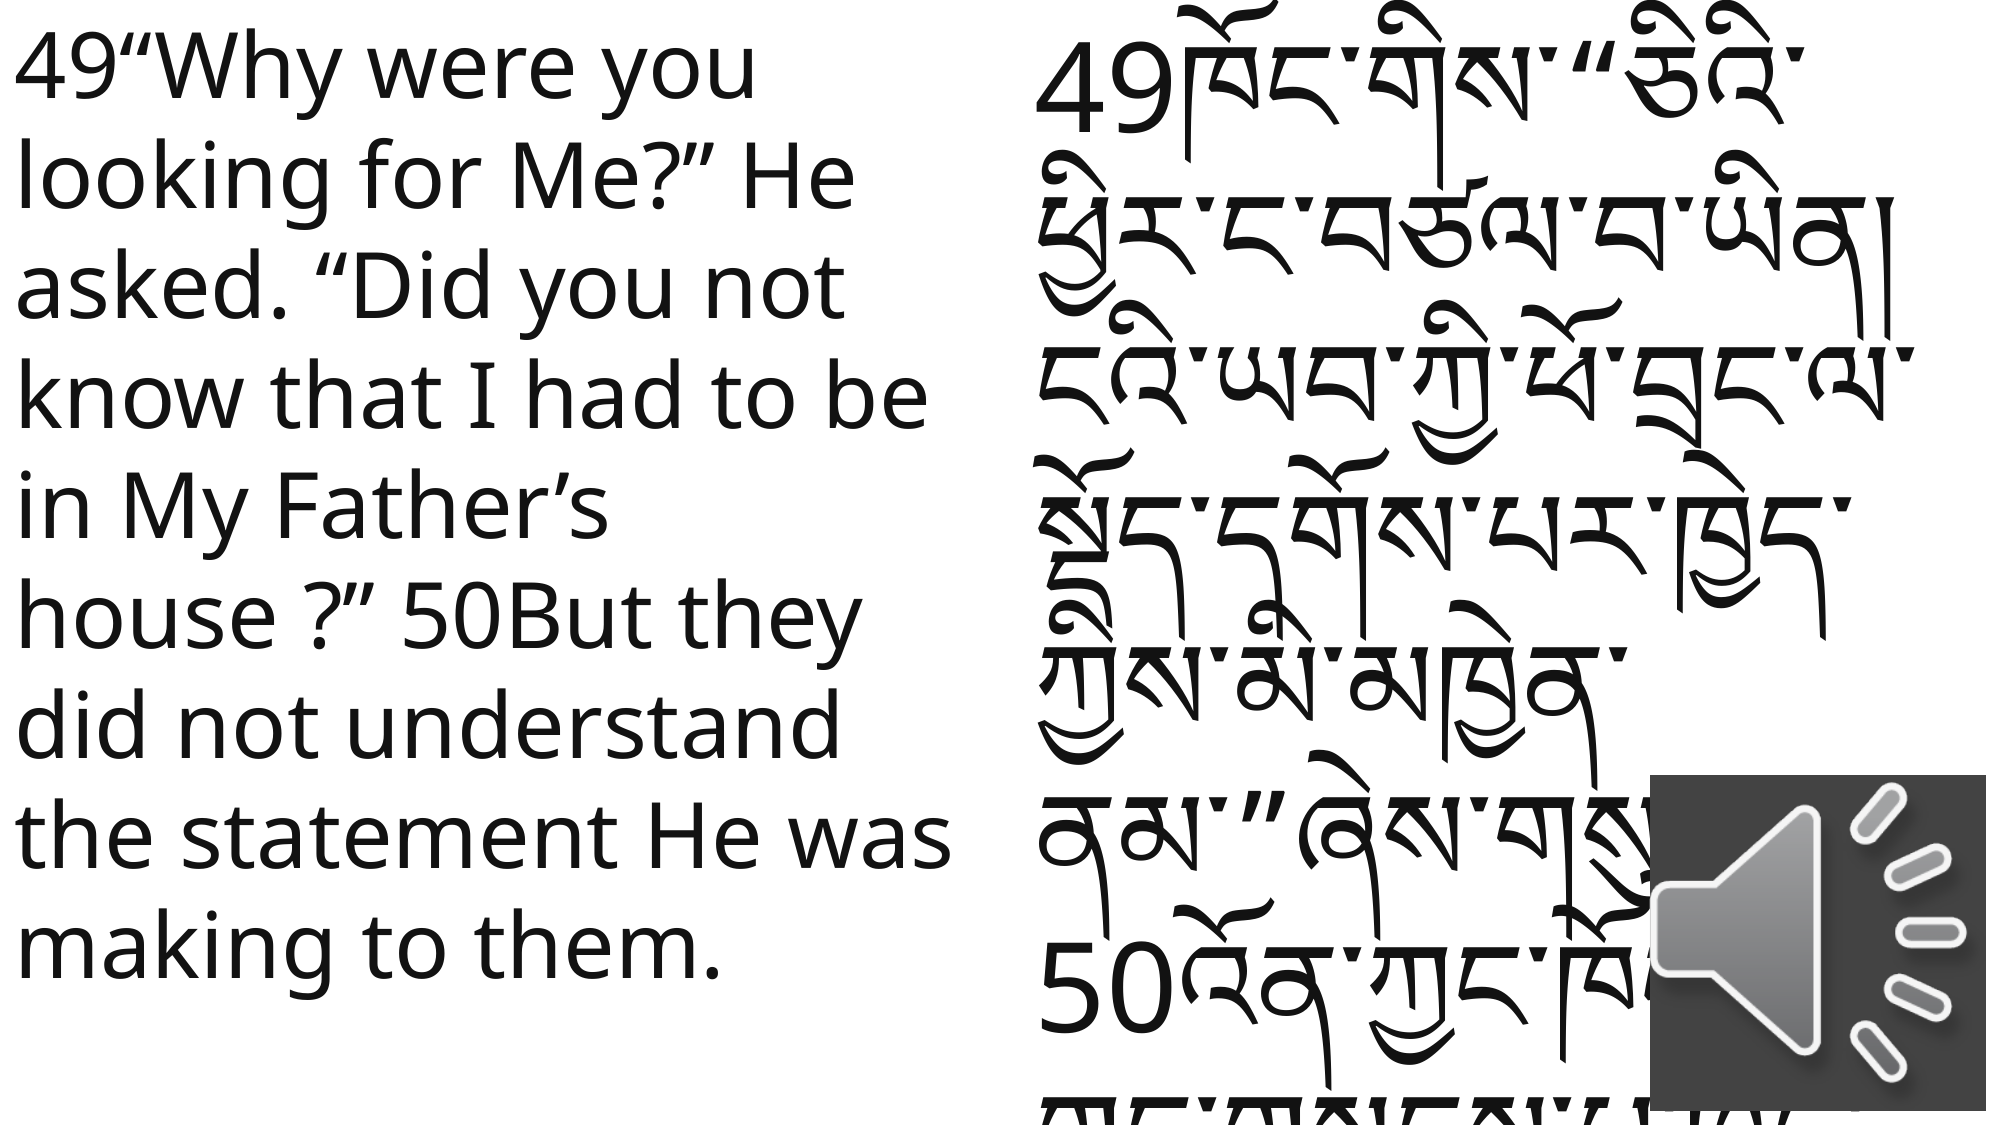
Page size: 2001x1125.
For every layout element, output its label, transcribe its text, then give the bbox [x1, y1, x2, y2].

picture [1648, 773, 1987, 1112]
text_box 49“Why were you looking for Me?” He asked. “Did you not know that I had to be in My Father’s house ?” 50But they did not understand the statement He was making to them. [0, 0, 981, 1125]
text_box 49ཁོང་གིས་“ཅིའི་ཕྱིར་ང་བཙལ་བ་ཡིན། ངའི་ཡབ་ཀྱི་ཕོ་བྲང་ལ་སྡོད་དགོས་པར་ཁྱེད་ཀྱིས་མི་མཁྱེན་ནམ་”ཞེས་གསུངས། 50འོན་ཀྱང་ཁོང་གིས་གང་གསུངས་པ་ཁོང་ཚོས་མ་མཁྱེན། [1019, 0, 2000, 1125]
